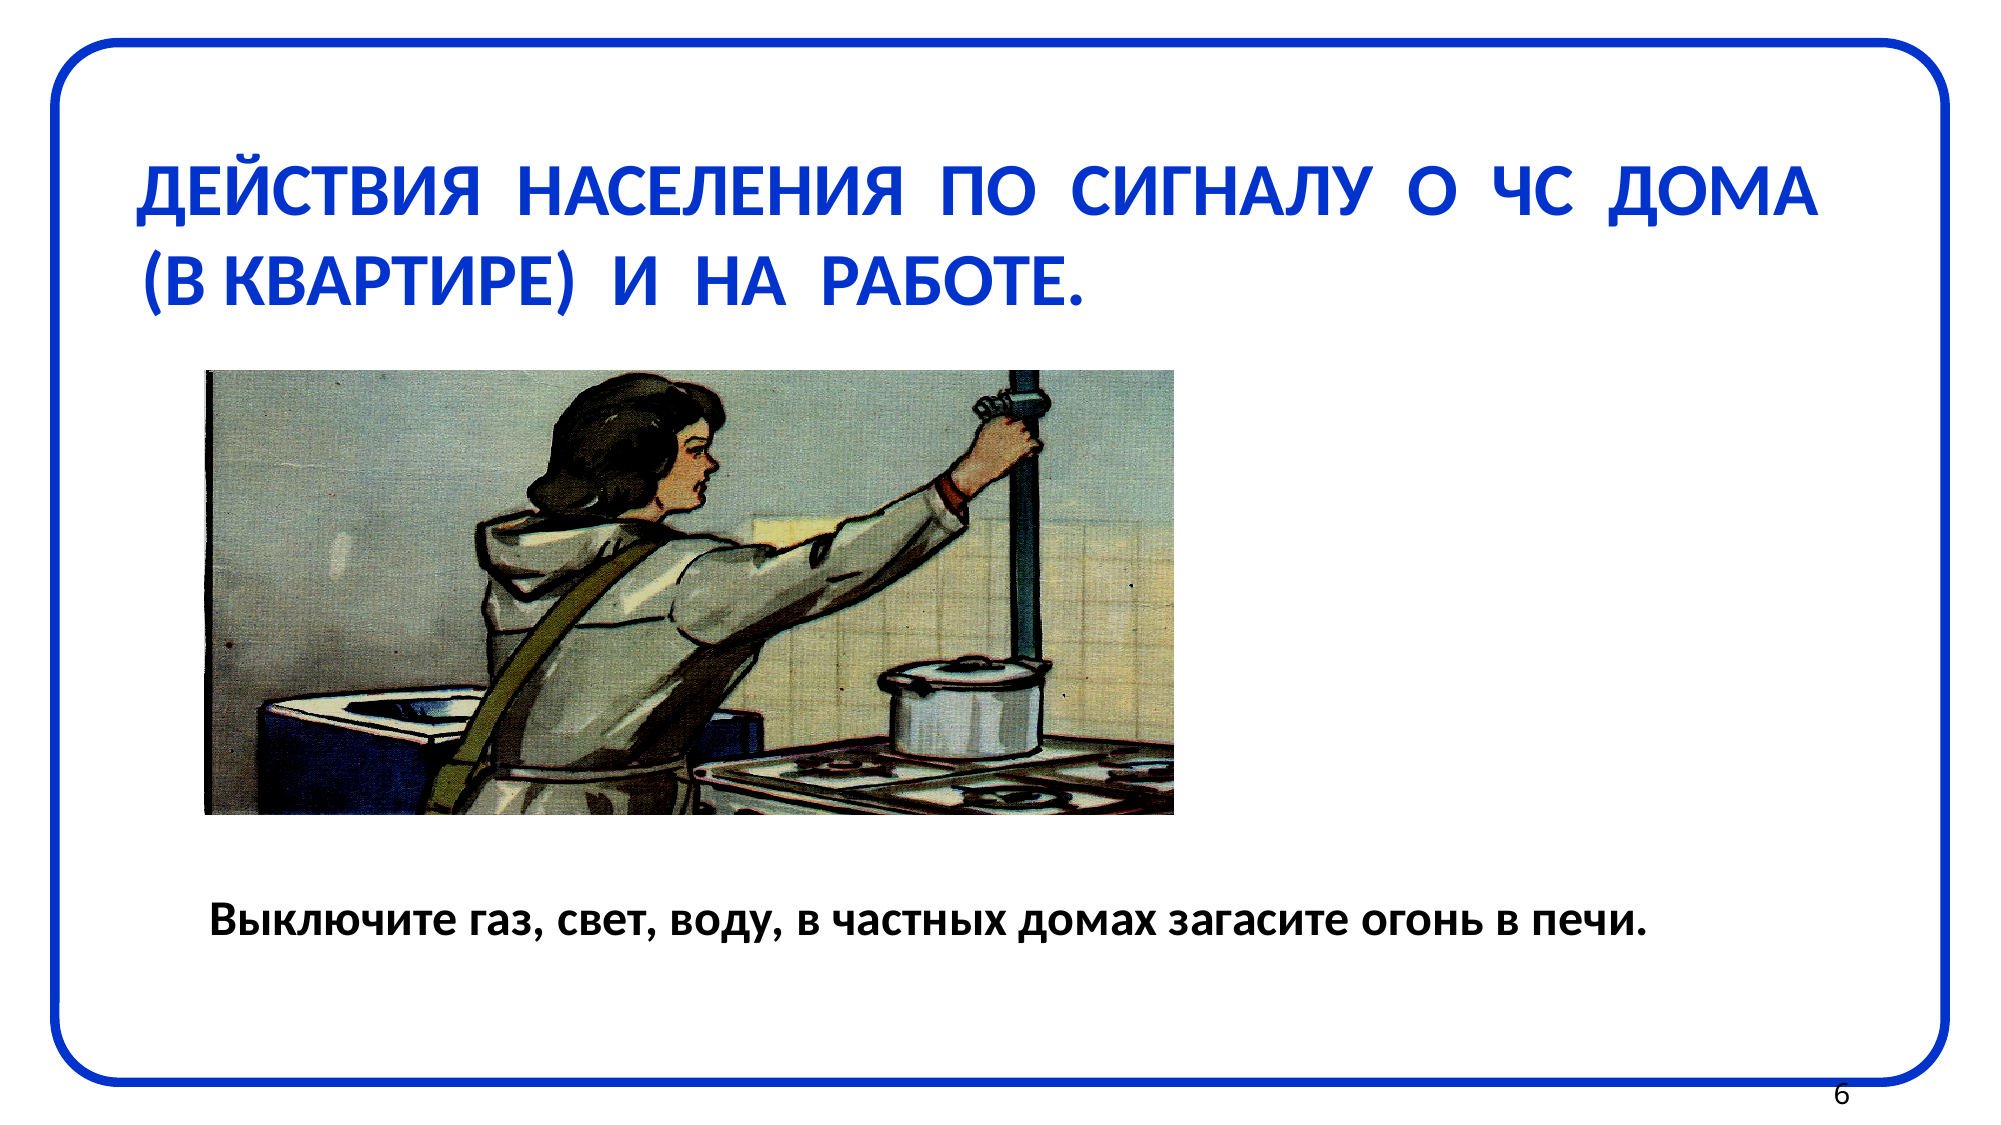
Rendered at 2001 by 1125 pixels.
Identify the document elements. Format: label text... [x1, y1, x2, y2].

text_box ДЕЙСТВИЯ НАСЕЛЕНИЯ ПО СИГНАЛУ О ЧС ДОМА (В КВАРТИРЕ) И НА РАБОТЕ. [70, 42, 1898, 328]
text_box 6 [1818, 1067, 1992, 1123]
text_box Выключите газ, свет, воду, в частных домах загасите огонь в печи. [194, 877, 1849, 953]
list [204, 370, 1175, 815]
text_box [54, 44, 1946, 1083]
